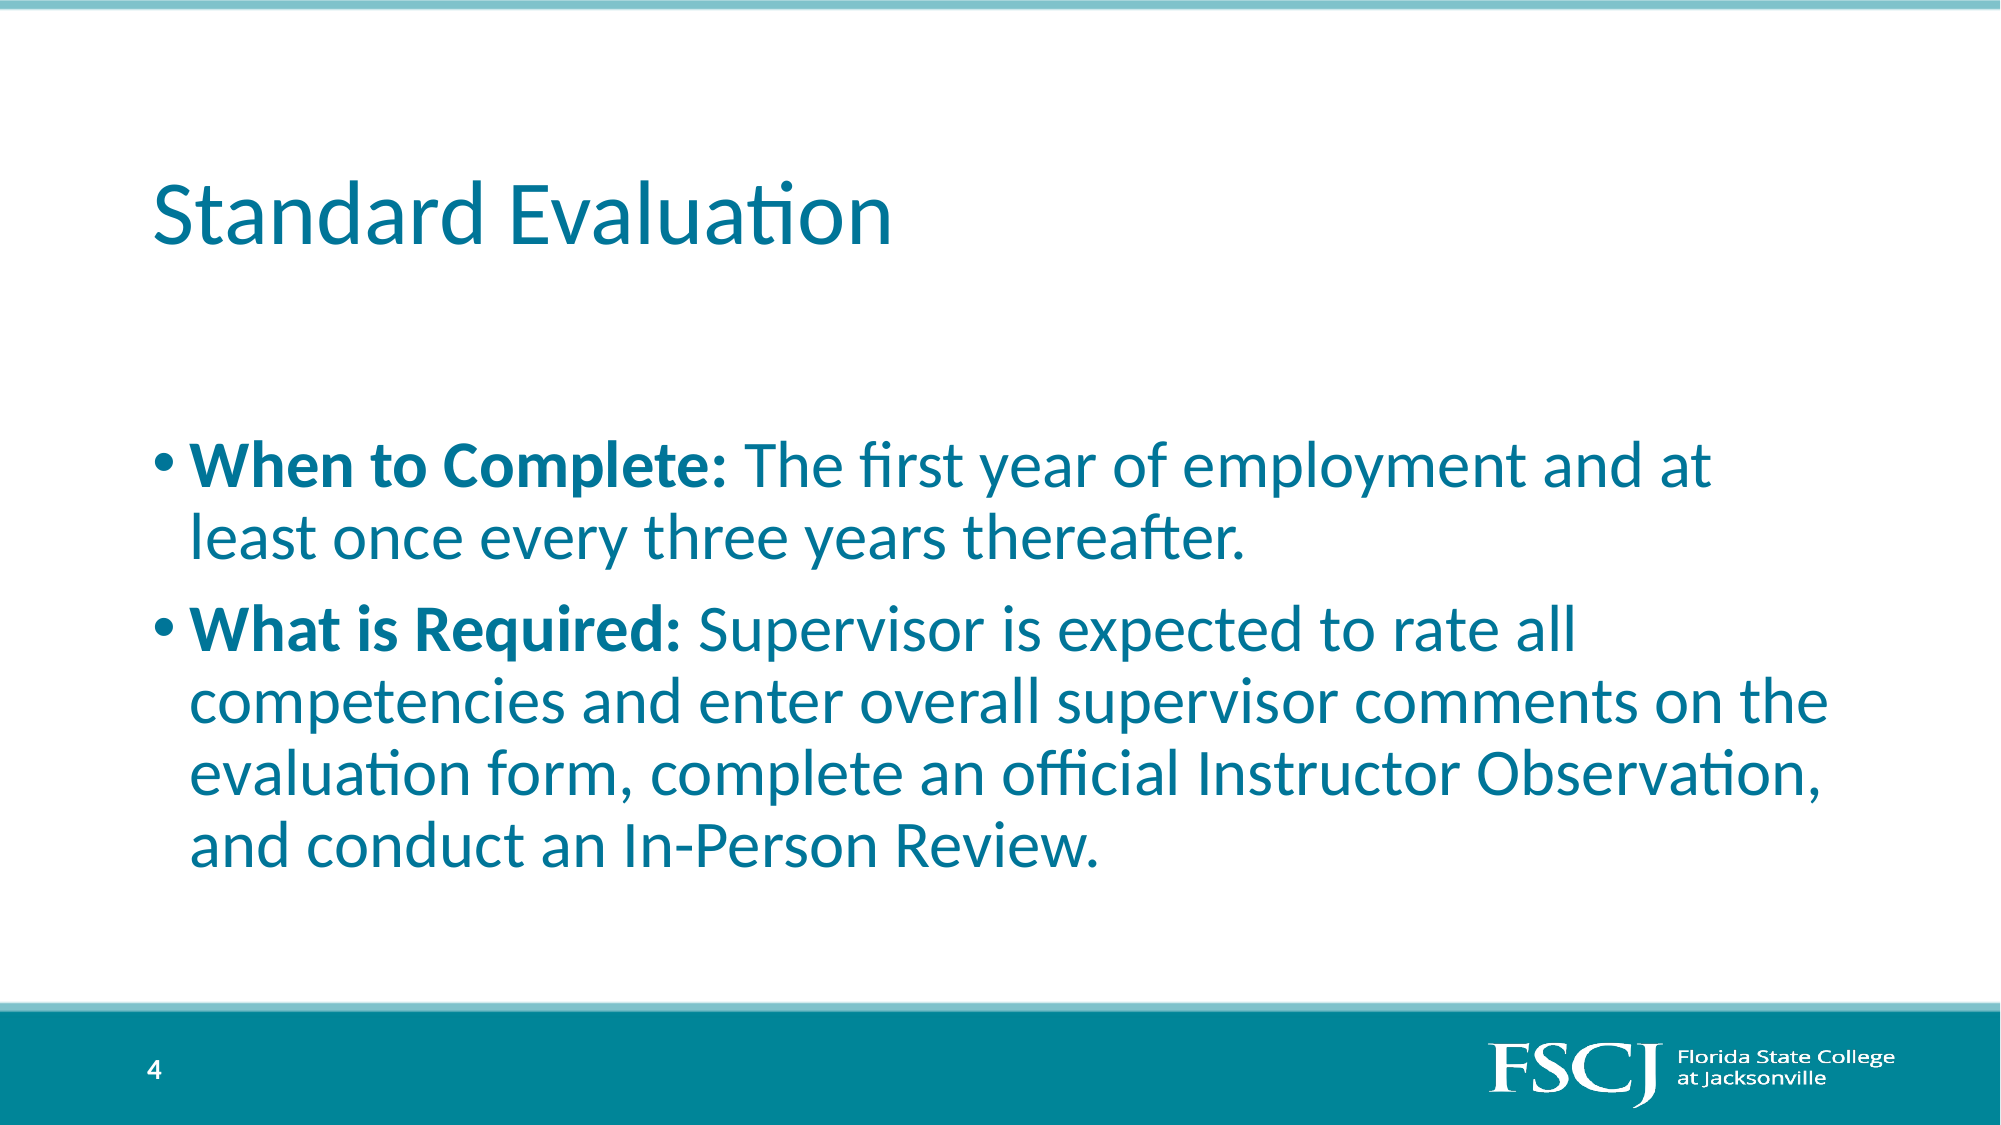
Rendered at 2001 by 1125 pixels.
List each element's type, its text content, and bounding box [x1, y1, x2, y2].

picture [0, 0, 2001, 1125]
title Standard Evaluation [137, 106, 1863, 324]
list When to Complete: The first year of employment and at least once every three years thereafter. What is Required: Supervisor is expected to rate all competencies and enter overall supervisor comments on the evaluation form, complete an official Instructor Observation, and conduct an In-Person Review. [137, 338, 1863, 960]
